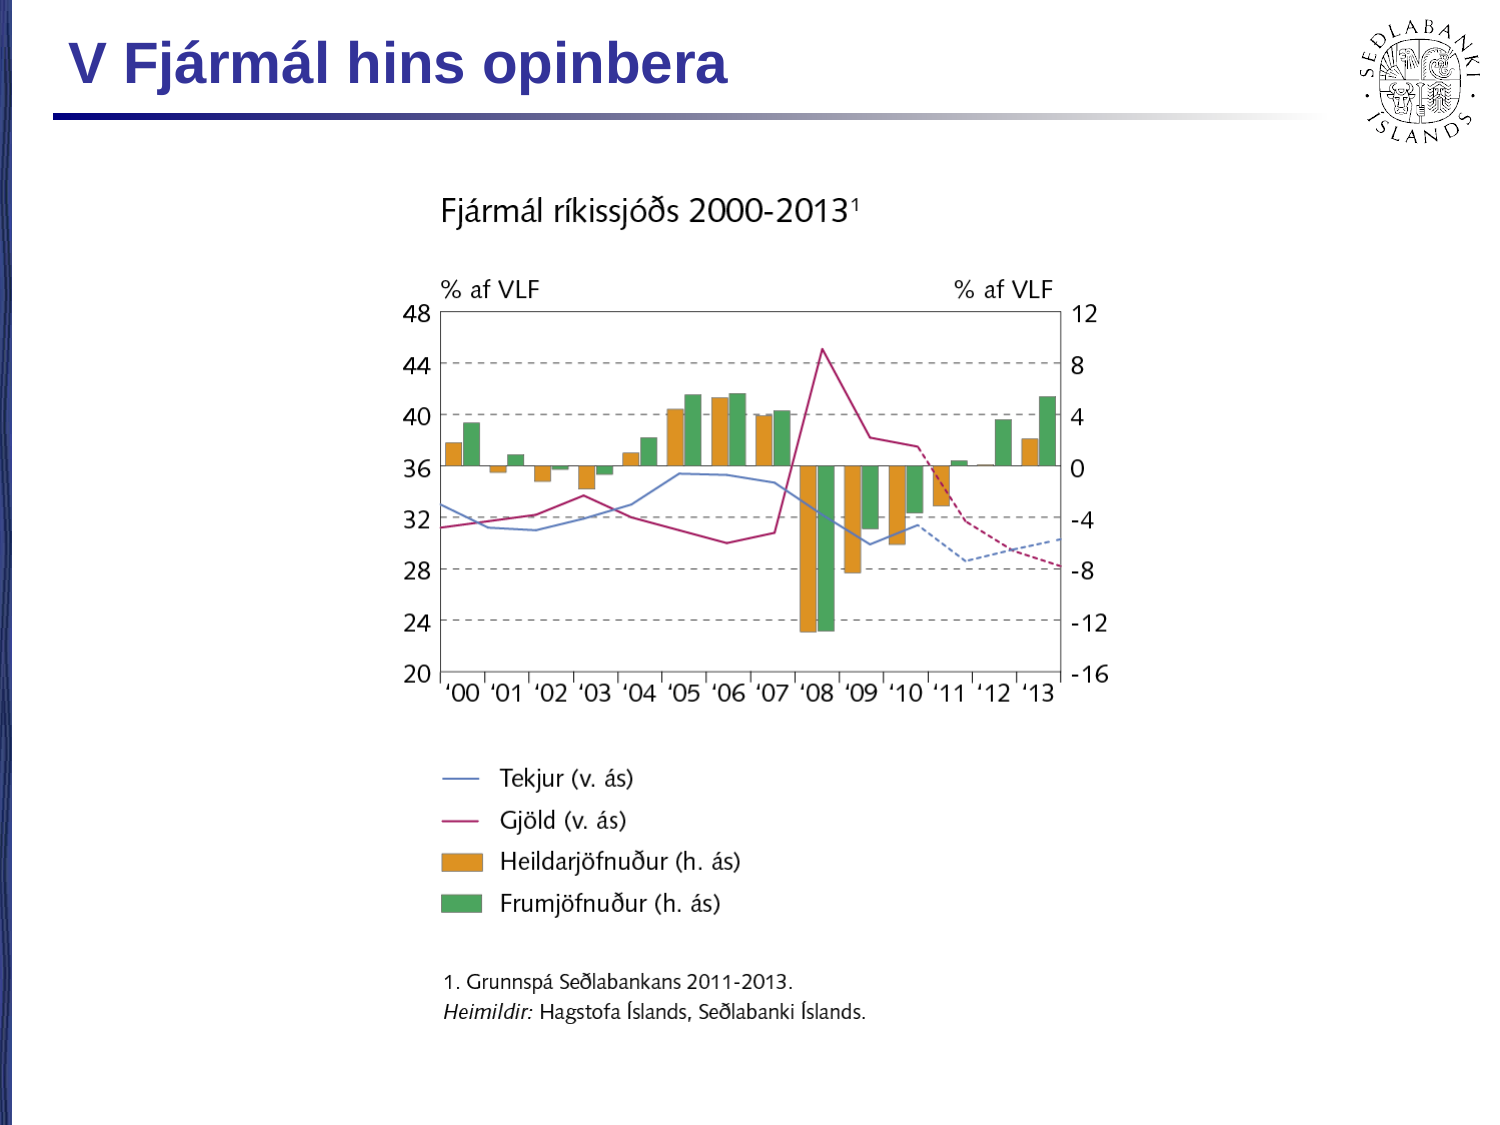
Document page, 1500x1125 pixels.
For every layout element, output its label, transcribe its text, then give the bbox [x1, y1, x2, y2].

picture [0, 0, 12, 1125]
picture [1357, 18, 1482, 149]
title V Fjármál hins opinbera [52, 10, 1330, 111]
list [403, 183, 1109, 1024]
